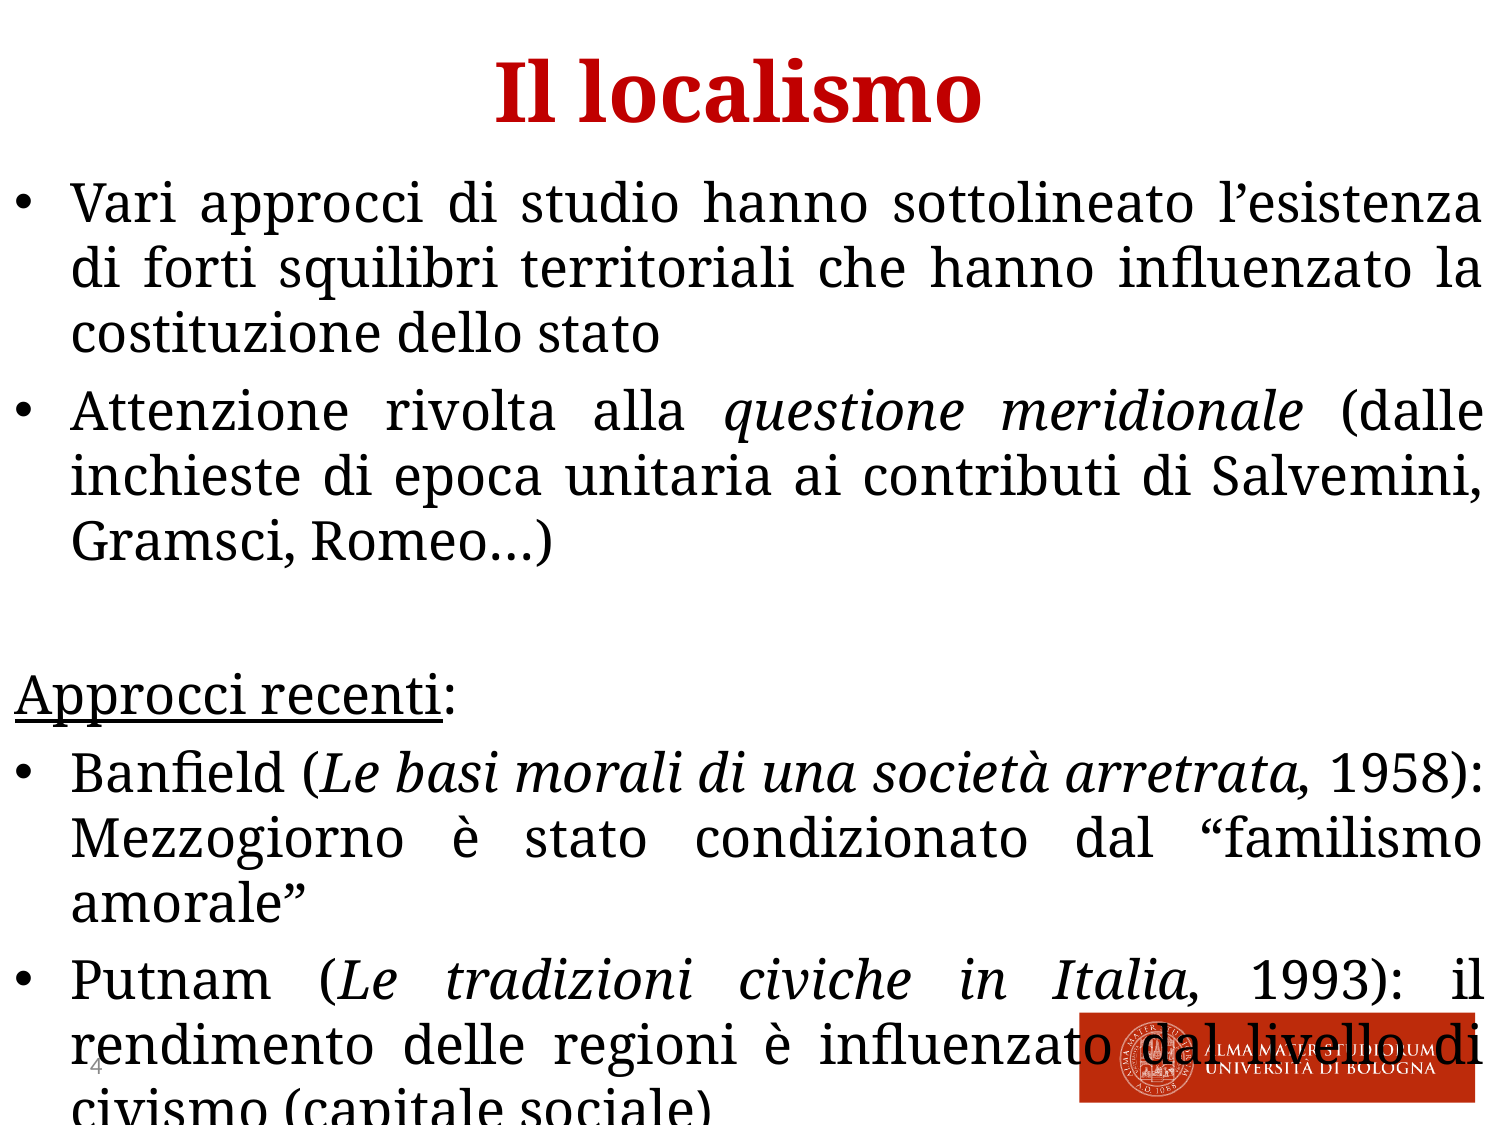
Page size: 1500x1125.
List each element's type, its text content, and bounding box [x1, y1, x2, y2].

title Il localismo [64, 31, 1415, 126]
list Vari approcci di studio hanno sottolineato l’esistenza di forti squilibri territoriali che hanno influenzato la costituzione dello stato Attenzione rivolta alla questione meridionale (dalle inchieste di epoca unitaria ai contributi di Salvemini, Gramsci, Romeo…) Approcci recenti: Banfield (Le basi morali di una società arretrata, 1958): Mezzogiorno è stato condizionato dal “familismo amorale” Putnam (Le tradizioni civiche in Italia, 1993): il rendimento delle regioni è influenzato dal livello di civismo (capitale sociale)‏ [0, 160, 1500, 1125]
